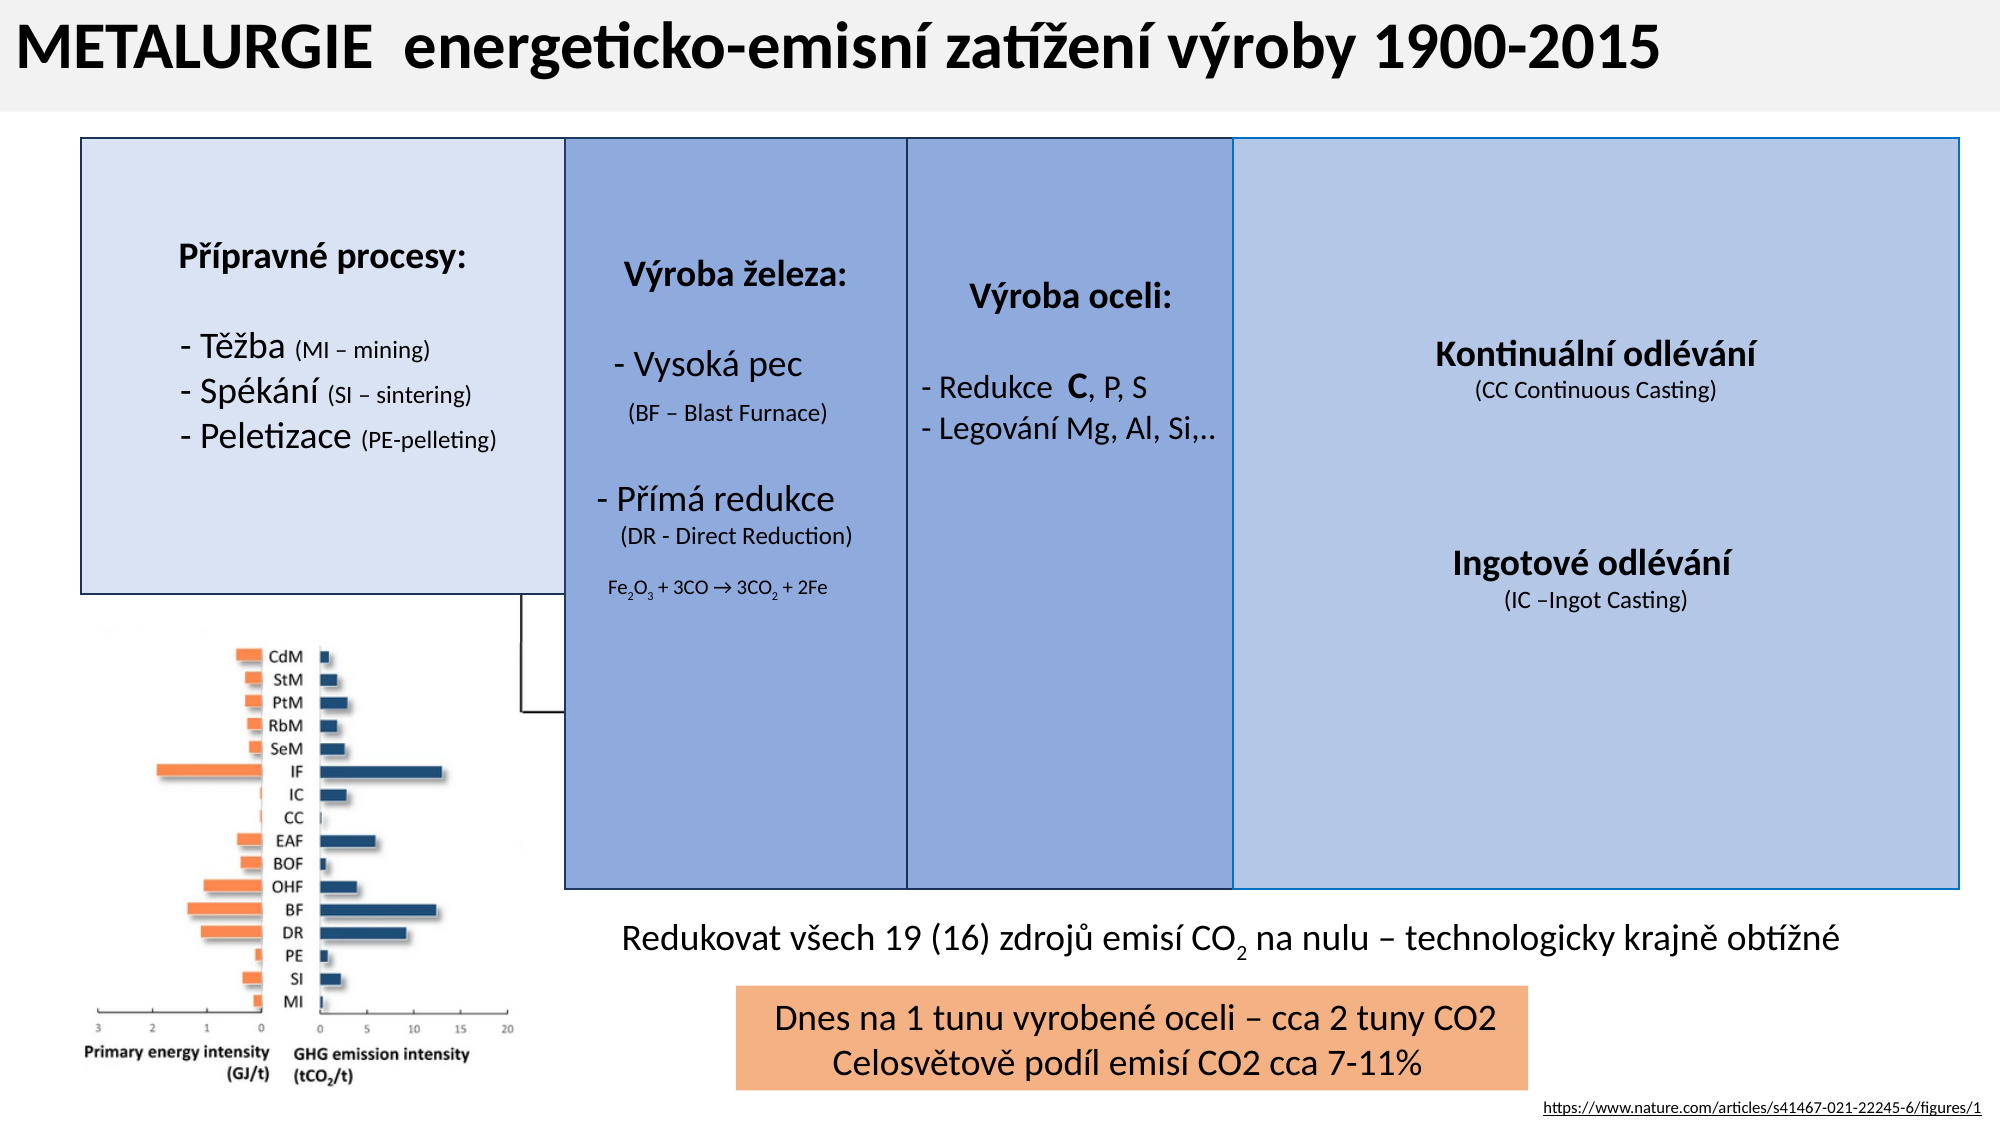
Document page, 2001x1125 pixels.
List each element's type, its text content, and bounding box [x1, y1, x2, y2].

title METALURGIE energeticko-emisní zatížení výroby 1900-2015 [0, 0, 2000, 112]
text_box https://www.nature.com/articles/s41467-021-22245-6/figures/1 [1528, 1089, 2000, 1125]
picture [66, 137, 1987, 1090]
